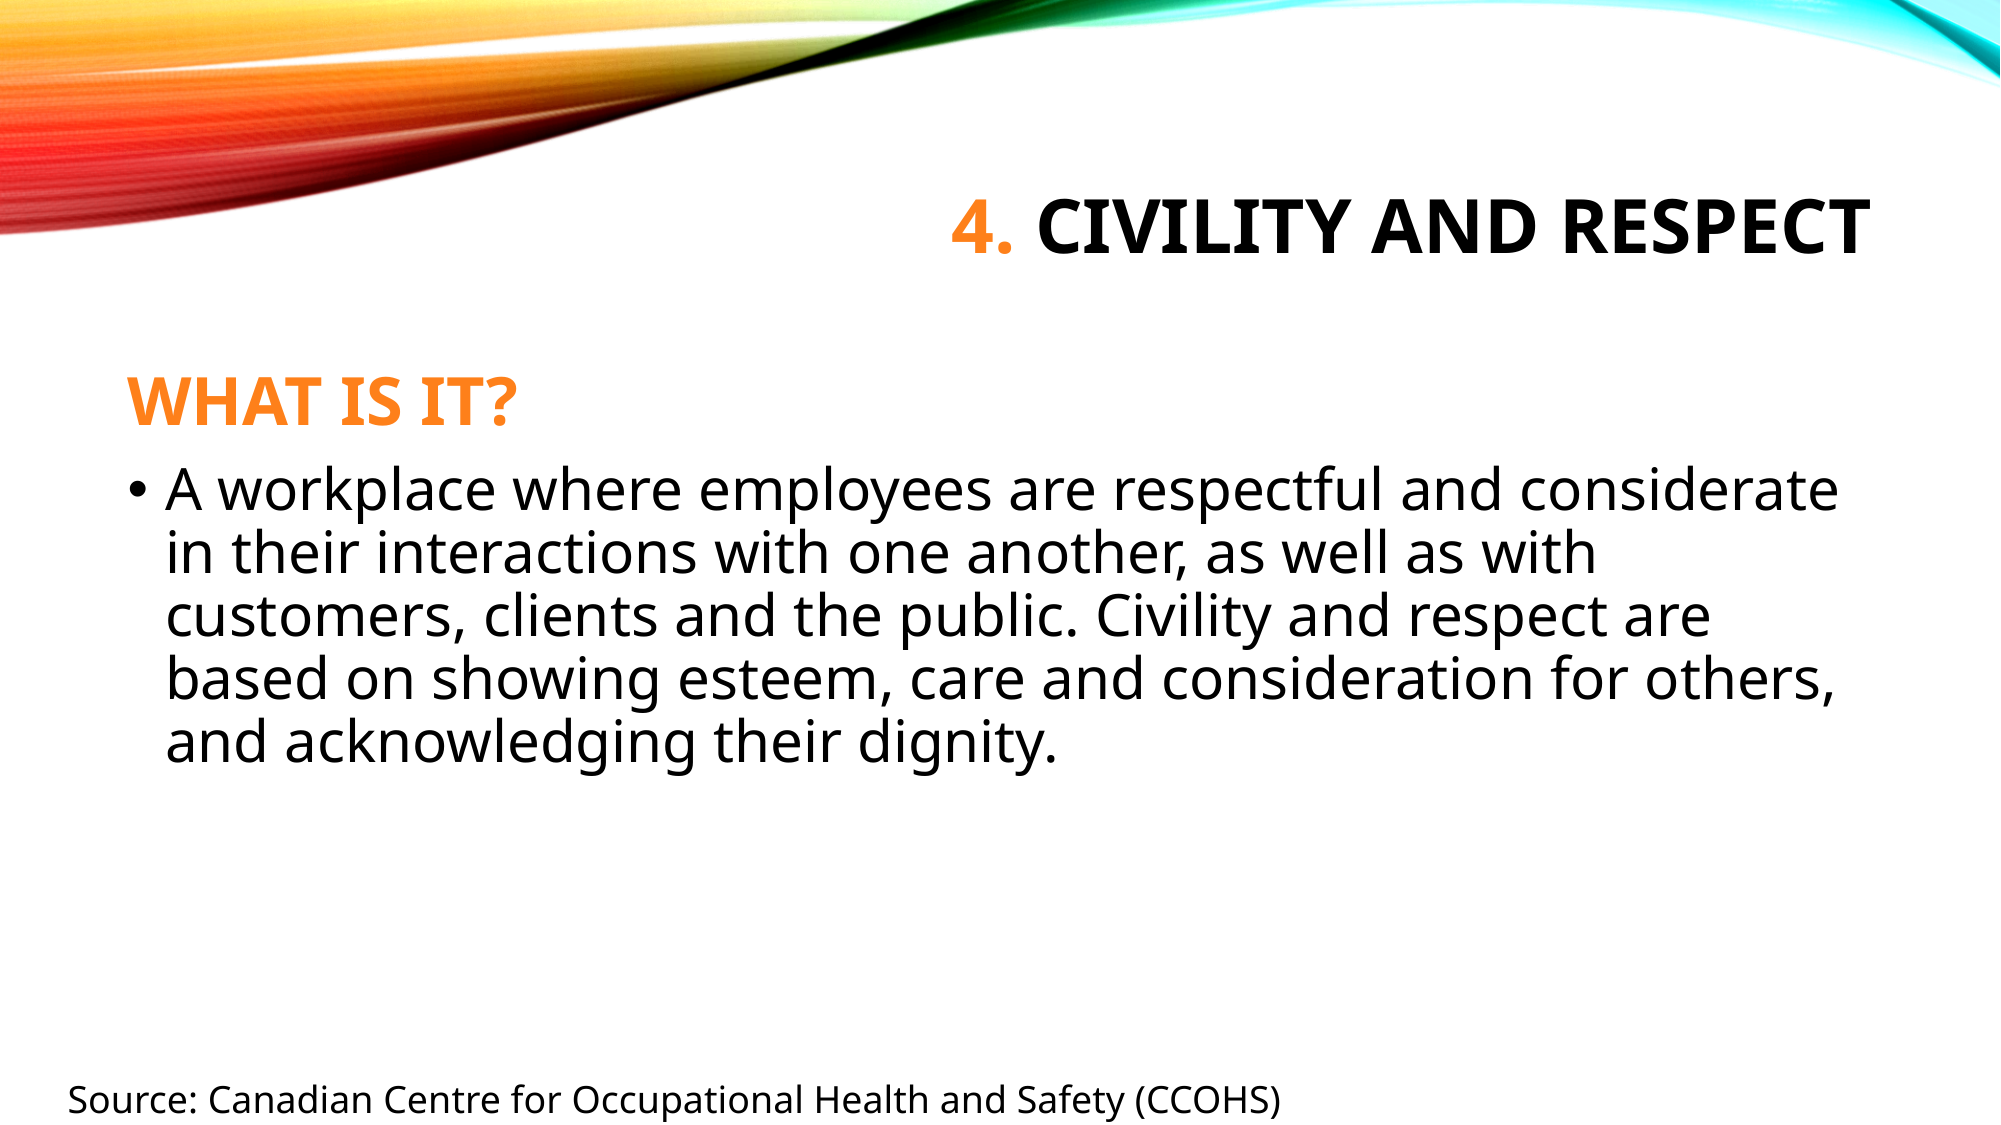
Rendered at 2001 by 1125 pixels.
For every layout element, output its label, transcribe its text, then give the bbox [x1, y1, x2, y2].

list WHAT IS IT? A workplace where employees are respectful and considerate in their interactions with one another, as well as with customers, clients and the public. Civility and respect are based on showing esteem, care and consideration for others, and acknowledging their dignity. [112, 360, 1888, 1021]
text_box Source: Canadian Centre for Occupational Health and Safety (CCOHS) [53, 1068, 1297, 1125]
picture [0, 0, 2000, 237]
title 4. Civility and Respect [320, 123, 1888, 336]
